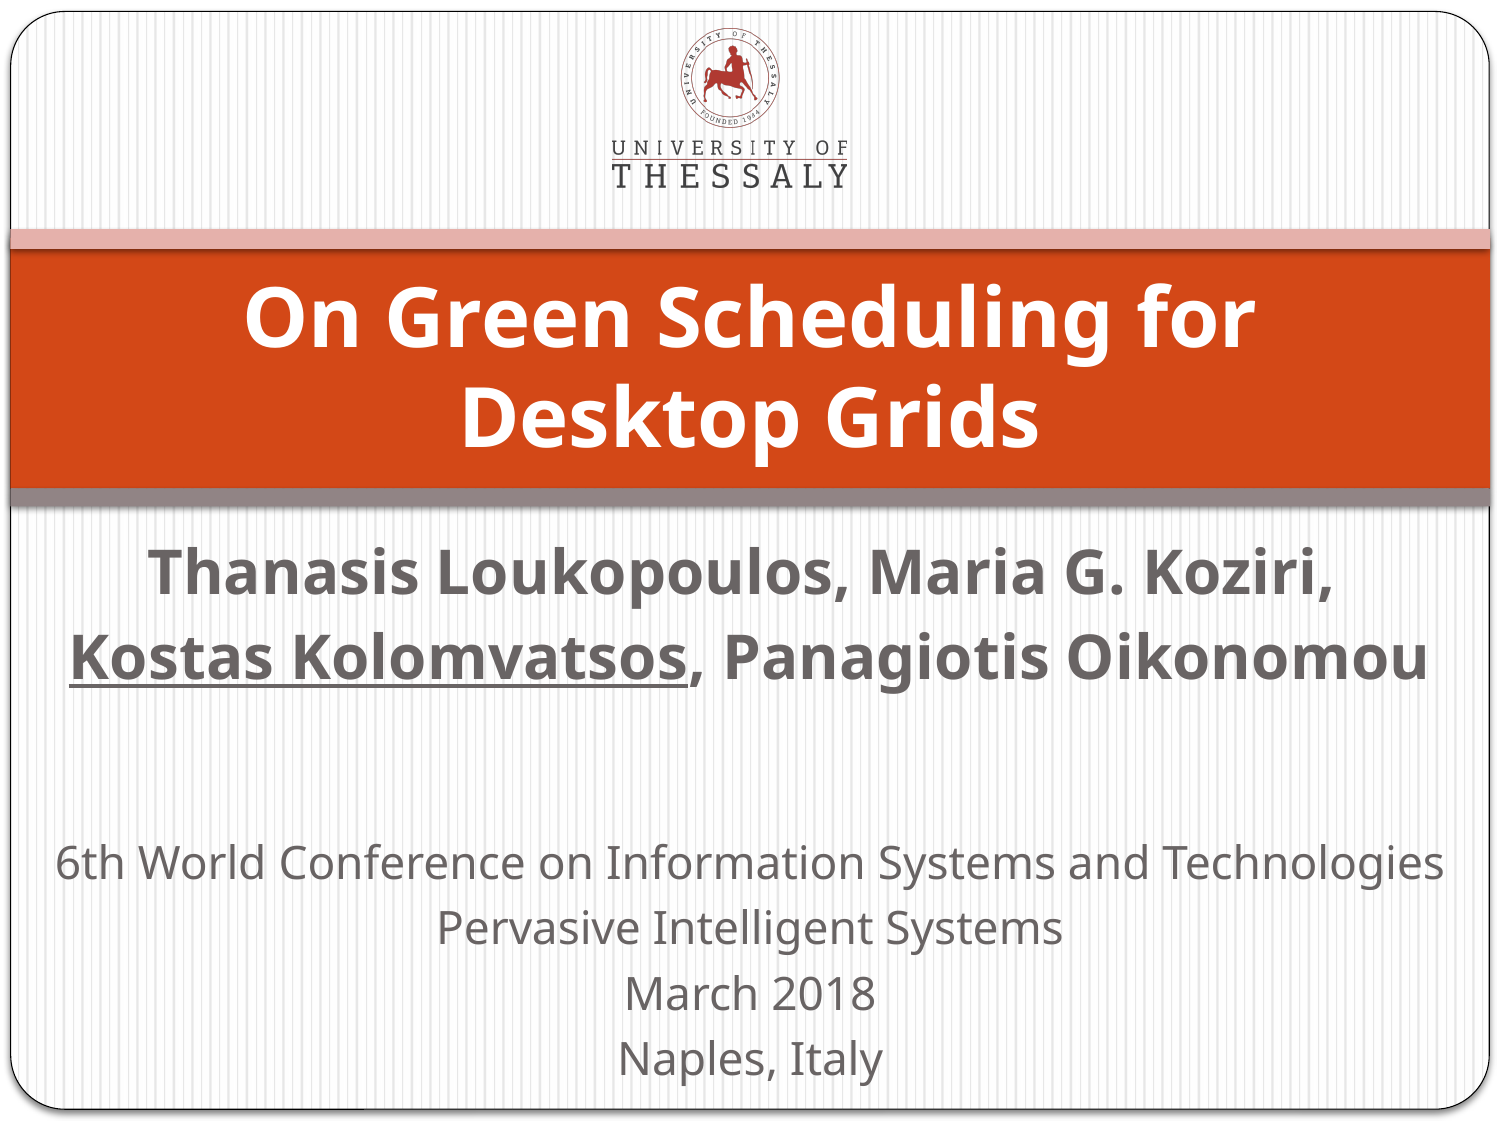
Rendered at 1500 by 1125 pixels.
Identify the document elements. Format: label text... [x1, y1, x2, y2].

subtitle Thanasis Loukopoulos, Maria G. Koziri, Kostas Kolomvatsos, Panagiotis Oikonomou 6th World Conference on Information Systems and Technologies Pervasive Intelligent Systems March 2018 Naples, Italy [37, 525, 1463, 1125]
title On Green Scheduling for Desktop Grids [75, 247, 1425, 489]
picture [612, 24, 847, 191]
